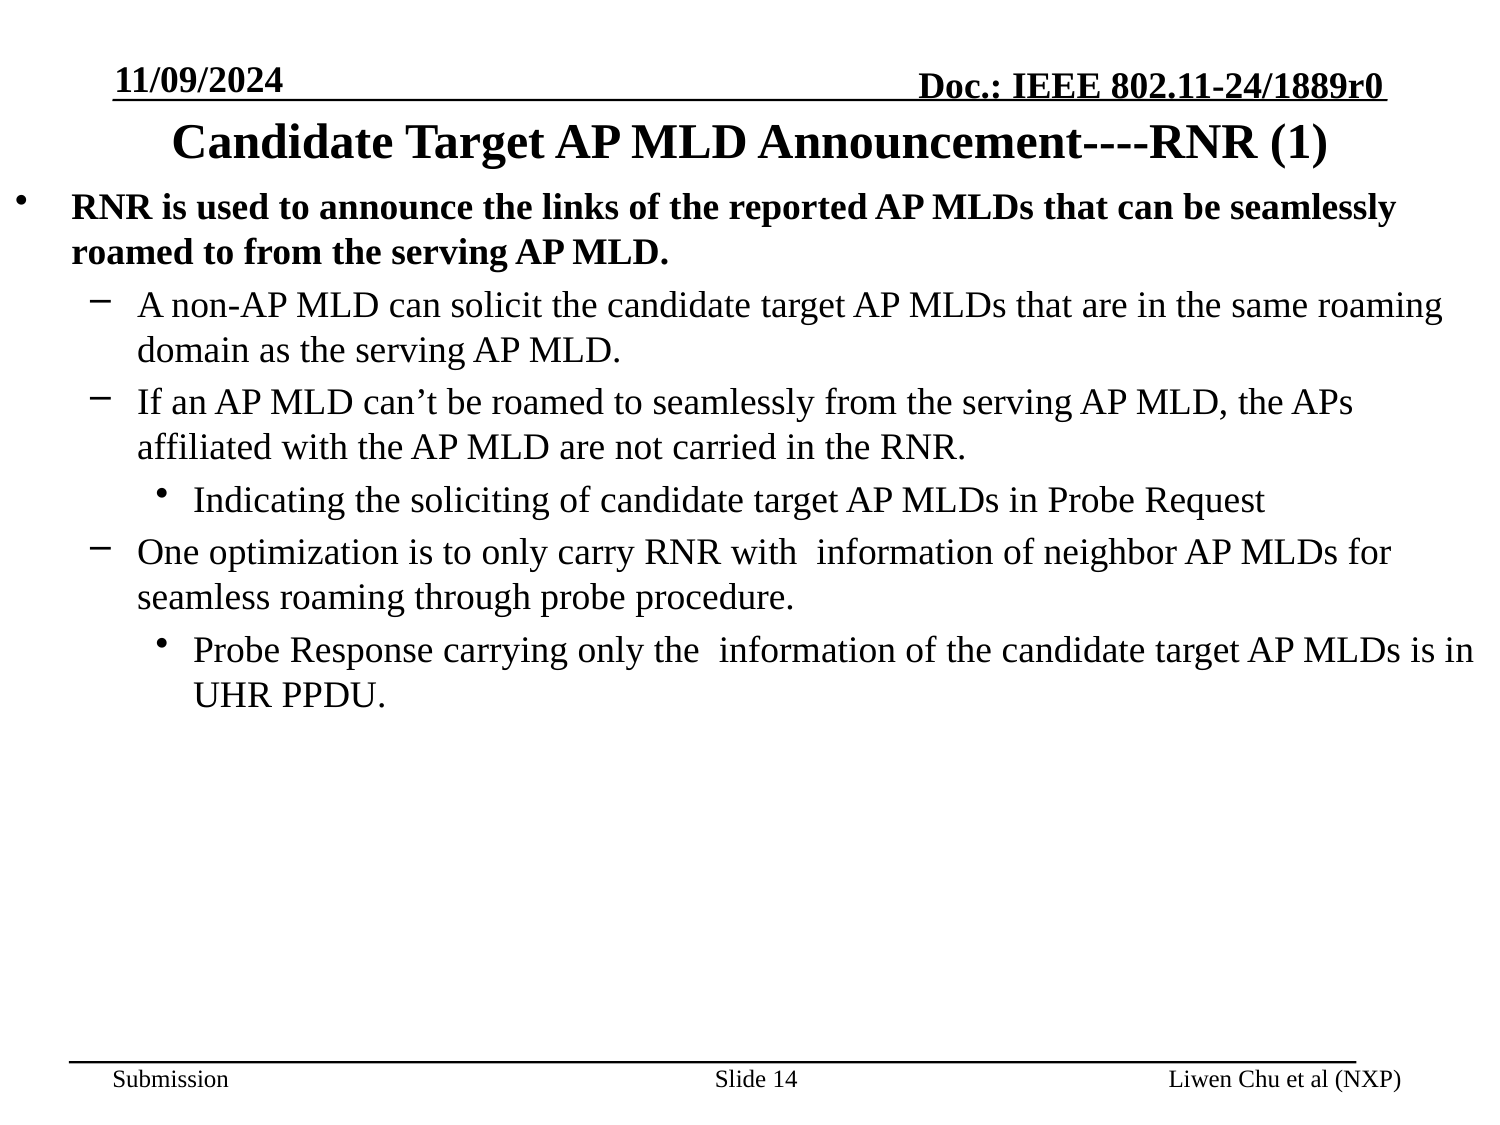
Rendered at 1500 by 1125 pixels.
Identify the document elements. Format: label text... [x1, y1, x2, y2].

title Candidate Target AP MLD Announcement----RNR (1) [0, 87, 1500, 174]
slide_number Slide 14 [712, 1061, 800, 1093]
footer Liwen Chu et al (NXP) [1165, 1061, 1402, 1093]
list RNR is used to announce the links of the reported AP MLDs that can be seamlessly roamed to from the serving AP MLD. A non-AP MLD can solicit the candidate target AP MLDs that are in the same roaming domain as the serving AP MLD. If an AP MLD can’t be roamed to seamlessly from the serving AP MLD, the APs affiliated with the AP MLD are not carried in the RNR. Indicating the soliciting of candidate target AP MLDs in Probe Request One optimization is to only carry RNR with information of neighbor AP MLDs for seamless roaming through probe procedure. Probe Response carrying only the information of the candidate target AP MLDs is in UHR PPDU. [0, 174, 1500, 1030]
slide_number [114, 54, 288, 101]
